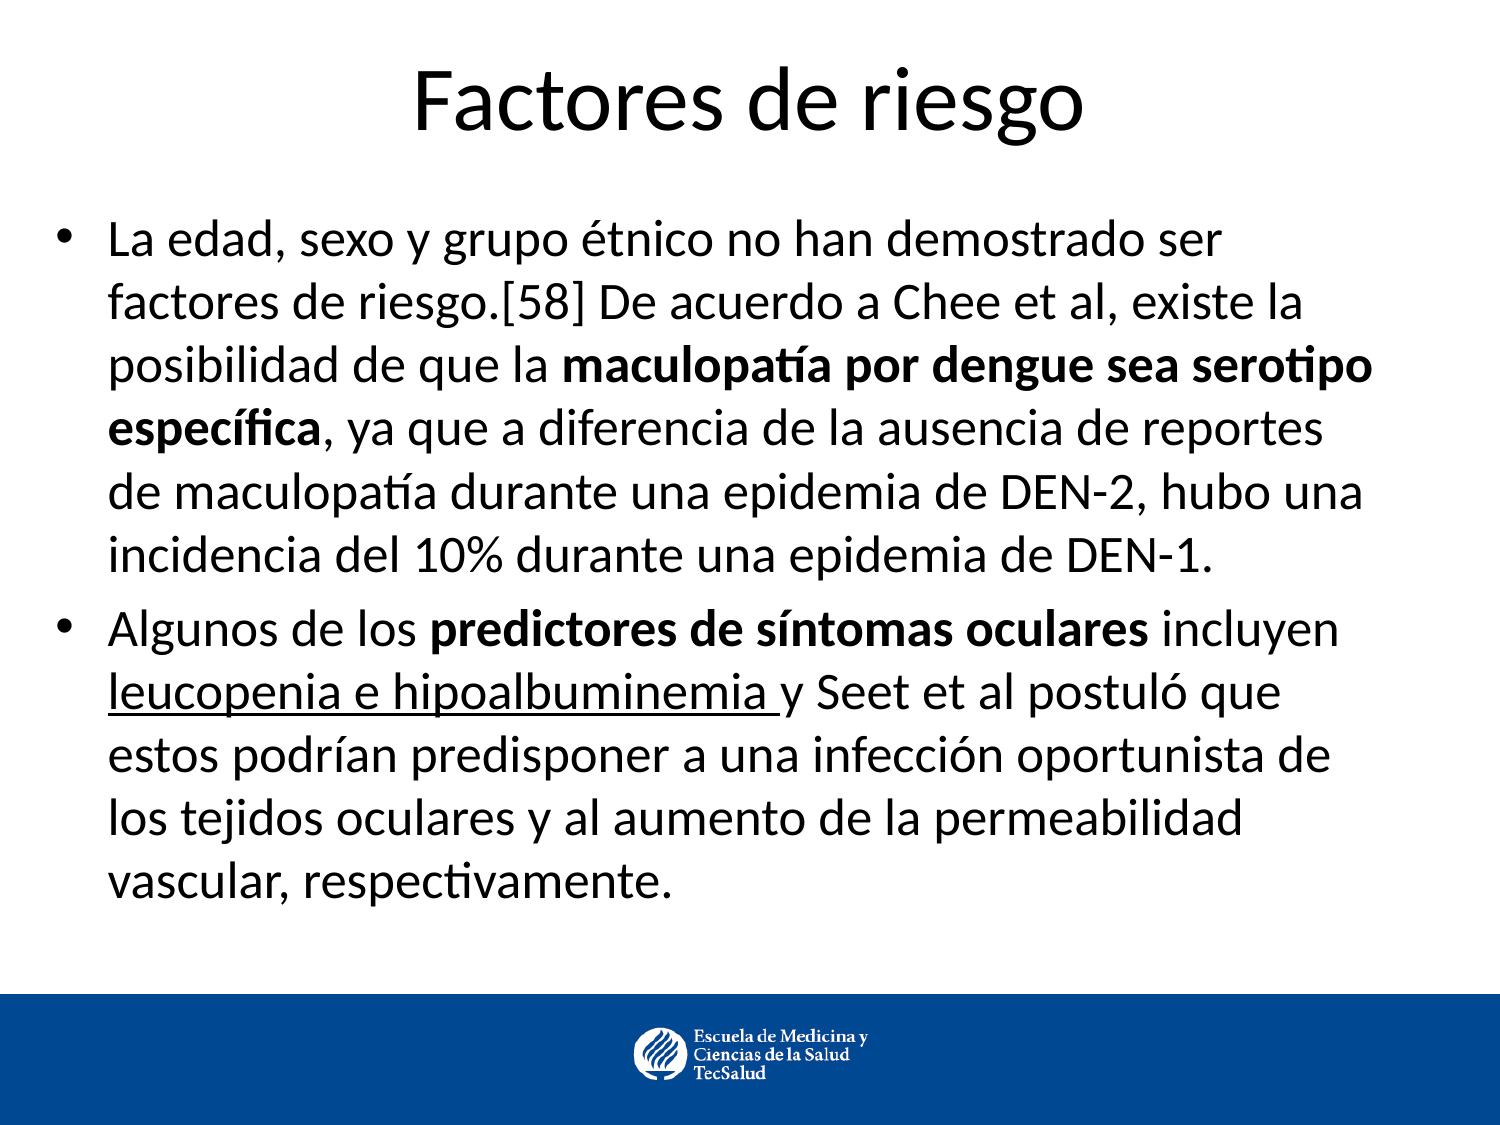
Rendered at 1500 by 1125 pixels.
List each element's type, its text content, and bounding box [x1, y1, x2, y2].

list La edad, sexo y grupo étnico no han demostrado ser factores de riesgo.[58] De acuerdo a Chee et al, existe la posibilidad de que la maculopatía por dengue sea serotipo específica, ya que a diferencia de la ausencia de reportes de maculopatía durante una epidemia de DEN-2, hubo una incidencia del 10% durante una epidemia de DEN-1. Algunos de los predictores de síntomas oculares incluyen leucopenia e hipoalbuminemia y Seet et al postuló que estos podrían predisponer a una infección oportunista de los tejidos oculares y al aumento de la permeabilidad vascular, respectivamente. [40, 196, 1391, 939]
title Factores de riesgo [75, 0, 1425, 188]
picture [0, 0, 1500, 1125]
